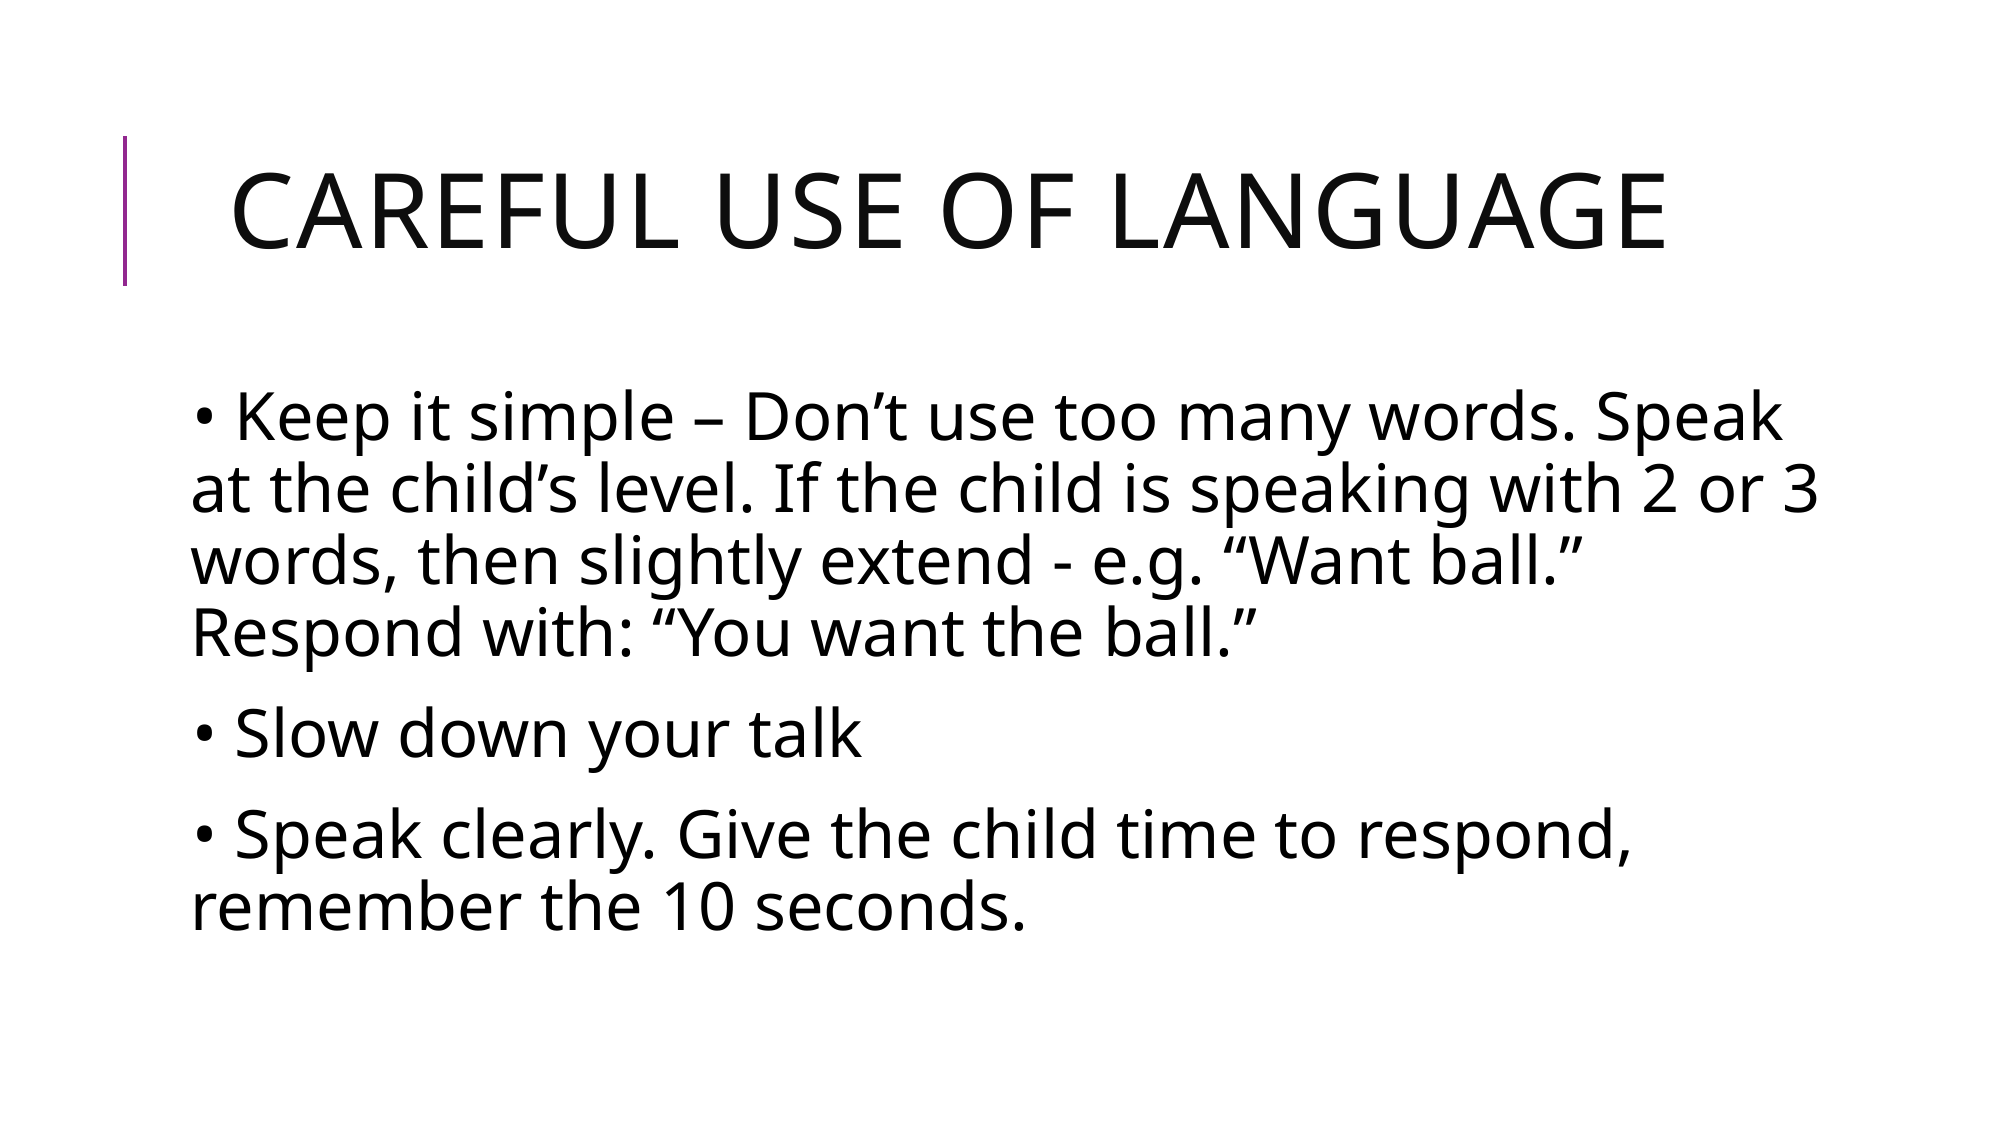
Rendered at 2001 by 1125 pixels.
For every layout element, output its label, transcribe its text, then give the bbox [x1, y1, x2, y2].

title Careful use of Language [168, 96, 1763, 342]
list • Keep it simple – Don’t use too many words. Speak at the child’s level. If the child is speaking with 2 or 3 words, then slightly extend - e.g. “Want ball.” Respond with: “You want the ball.” • Slow down your talk • Speak clearly. Give the child time to respond, remember the 10 seconds. [168, 375, 1855, 1035]
